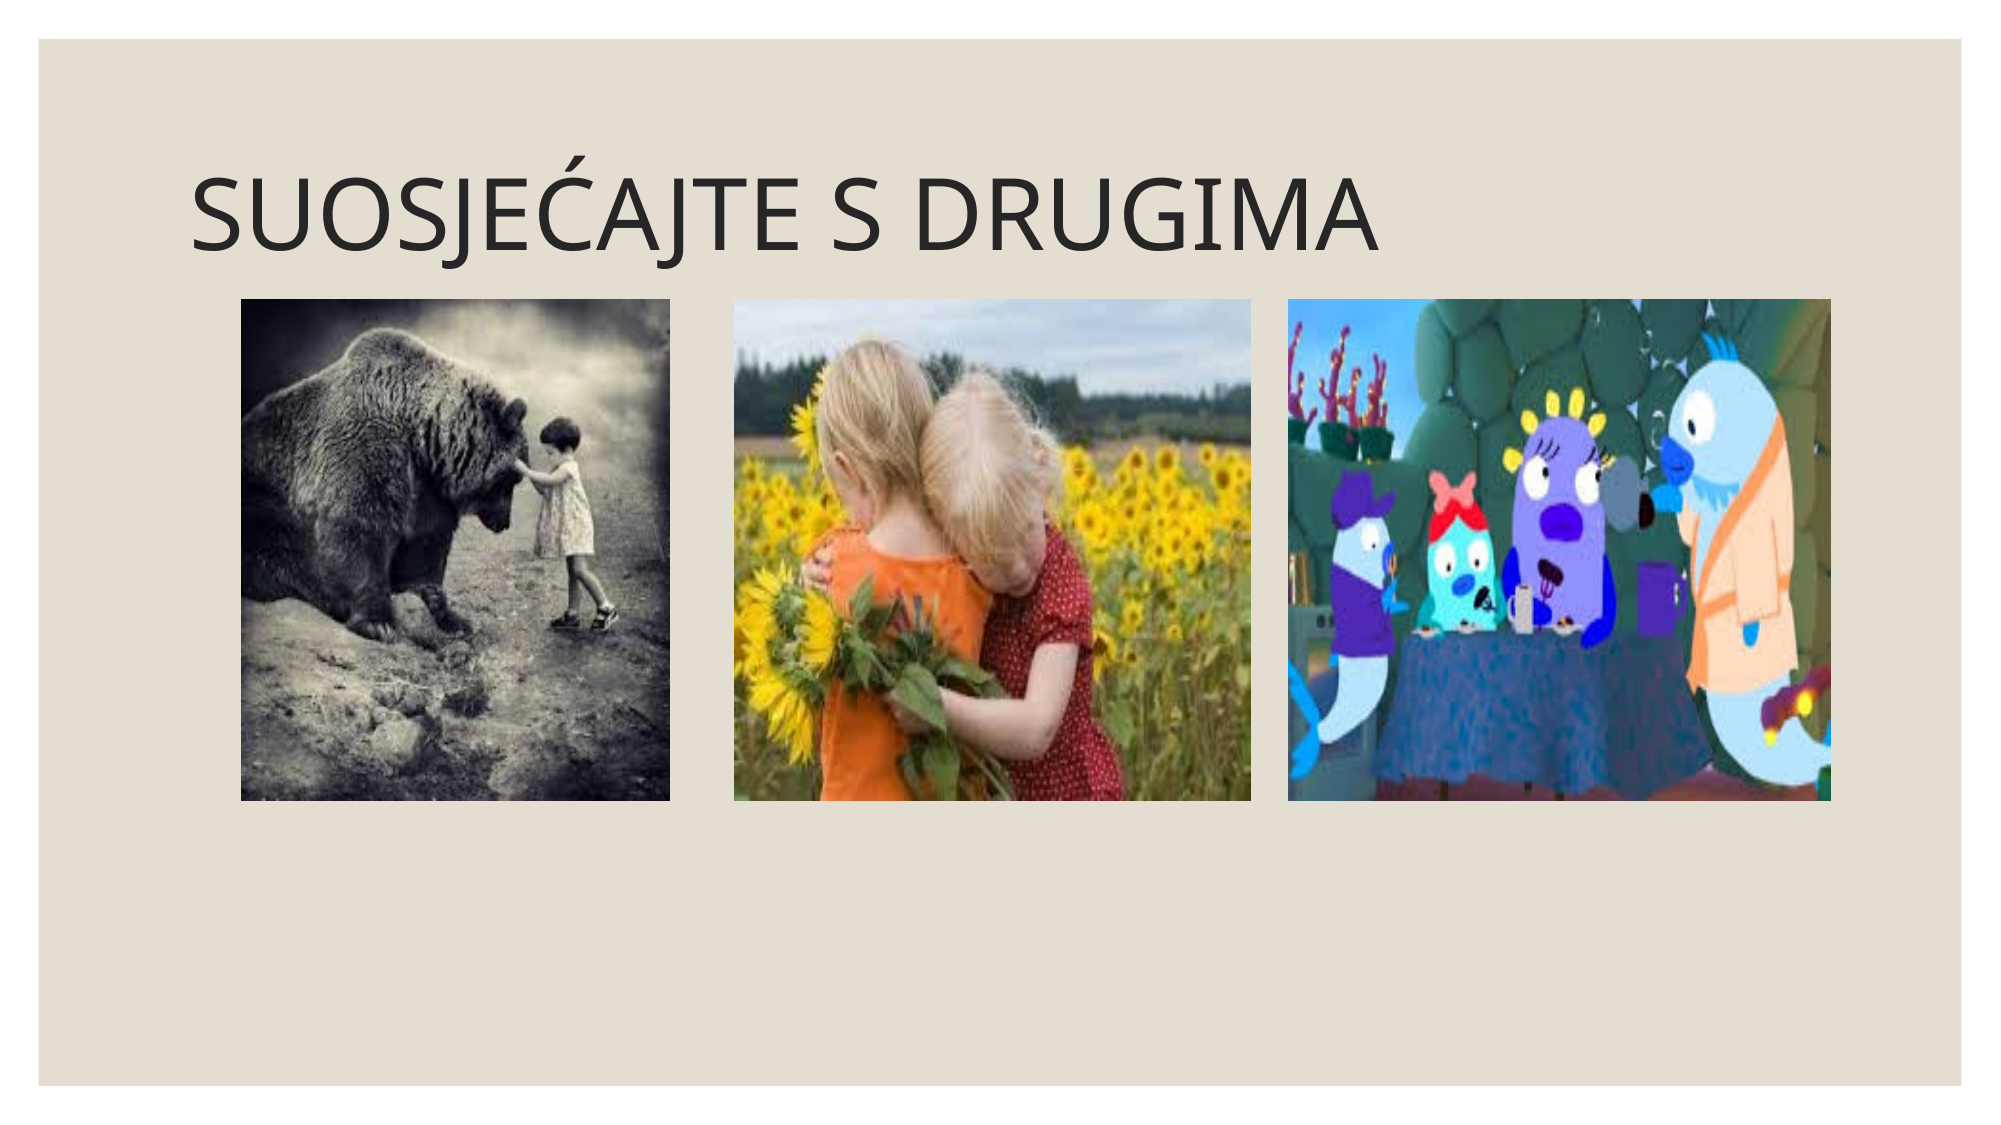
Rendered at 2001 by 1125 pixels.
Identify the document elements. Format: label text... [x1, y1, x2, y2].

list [734, 299, 1251, 801]
title SUOSJEĆAJTE S DRUGIMA [174, 105, 1825, 331]
picture [1288, 299, 1831, 801]
picture [241, 299, 670, 801]
picture [1288, 665, 1297, 678]
